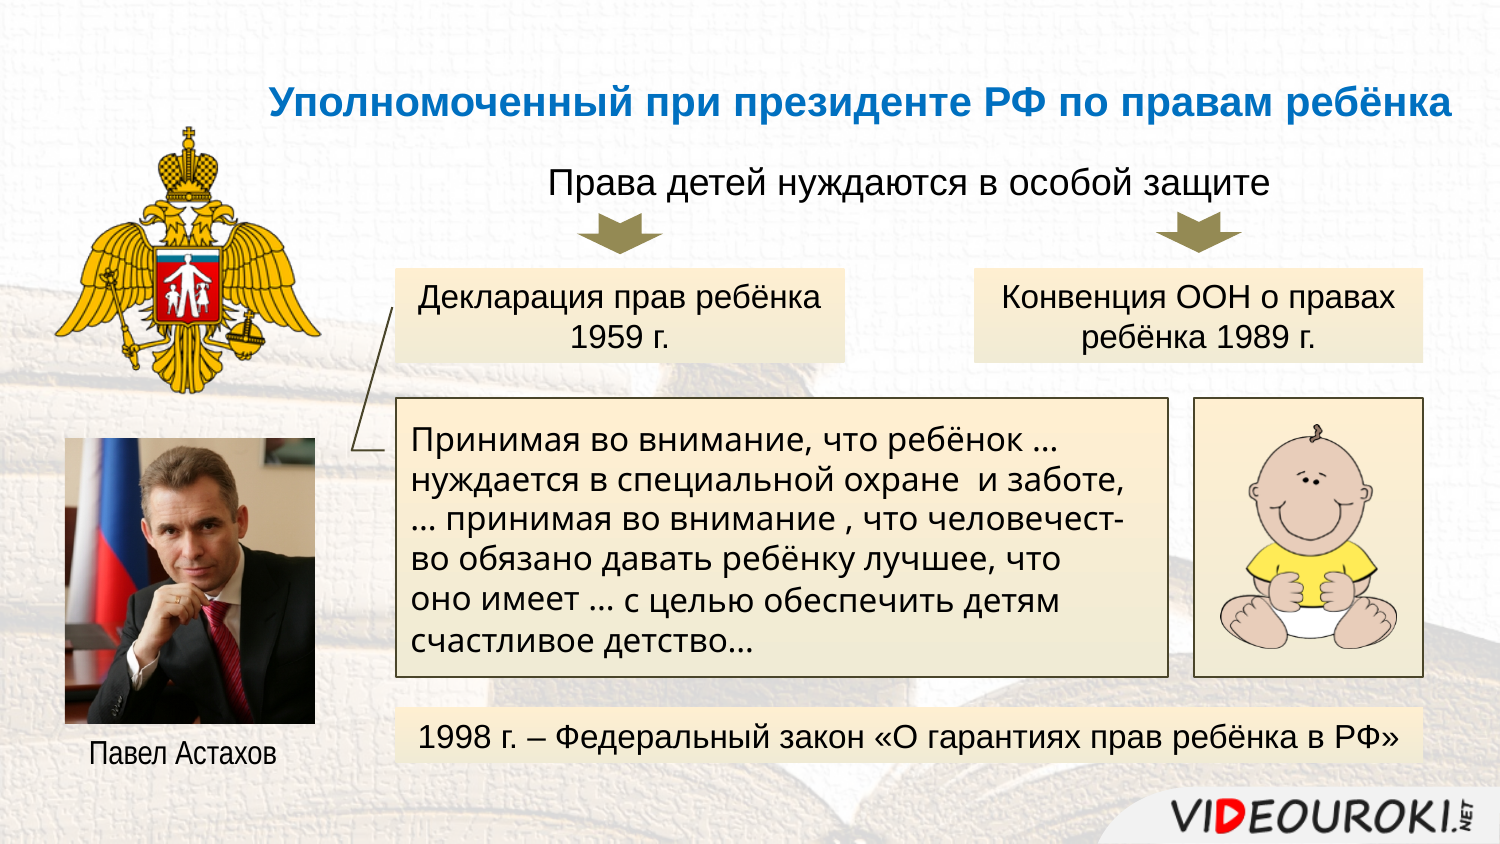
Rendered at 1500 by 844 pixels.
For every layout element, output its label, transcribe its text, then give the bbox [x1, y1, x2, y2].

text_box [1153, 209, 1244, 255]
text_box 1998 г. – Федеральный закон «О гарантиях прав ребёнка в РФ» [395, 707, 1424, 763]
picture [64, 437, 316, 724]
text_box Уполномоченный при президенте РФ по правам ребёнка [253, 67, 1471, 133]
text_box Принимая во внимание, что ребёнок … нуждается в специальной охране и заботе, … принимая во внимание , что человечест- во обязано давать ребёнку лучшее, что оно имеет … [349, 306, 395, 453]
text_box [1097, 786, 1500, 844]
text_box Права детей нуждаются в особой защите [430, 150, 1388, 210]
text_box Принимая во внимание, что ребёнок … нуждается в специальной охране и заботе, … принимая во внимание , что человечест- во обязано давать ребёнку лучшее, что оно имеет … [393, 396, 1170, 679]
text_box Конвенция ООН о правах ребёнка 1989 г. [974, 268, 1424, 363]
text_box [1193, 397, 1424, 678]
picture [52, 126, 322, 396]
text_box оно имеет … с целью обеспечить детям счастливое детство… [395, 571, 1156, 666]
text_box [574, 211, 666, 257]
text_box Декларация прав ребёнка 1959 г. [395, 268, 845, 363]
text_box Павел Астахов [41, 723, 325, 779]
